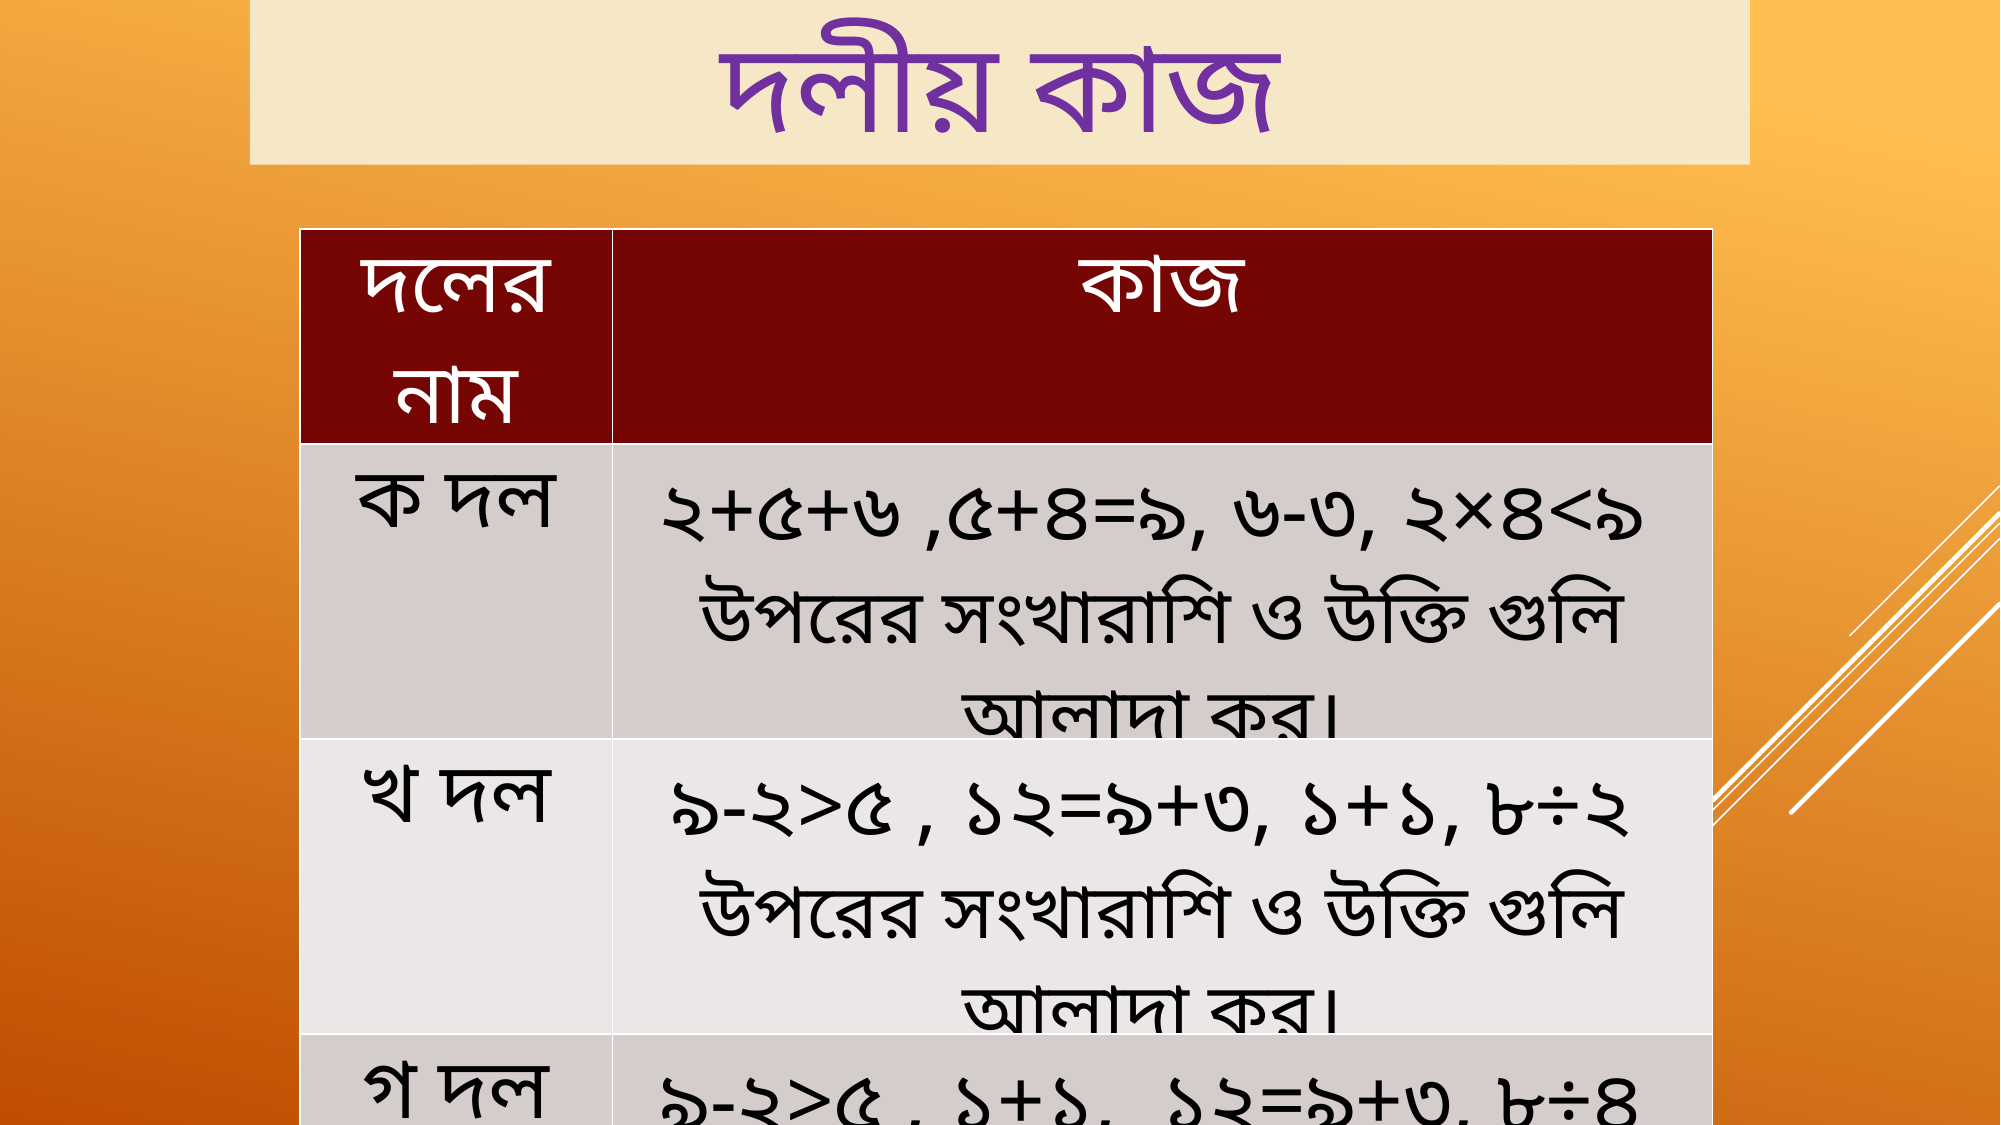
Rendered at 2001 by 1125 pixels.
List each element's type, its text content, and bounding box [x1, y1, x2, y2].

table_header কাজ [613, 230, 1712, 443]
table_cell খ দল [301, 740, 612, 1033]
table_cell ৯-২>৫ , ১২=৯+৩, ১+১, ৮÷২ উপরের সংখারাশি ও উক্তি গুলি আলাদা কর। [613, 740, 1712, 1033]
table_cell ক দল [301, 445, 612, 738]
table_cell ৯-২>৫ , ১+১, ১২=৯+৩, ৮÷৪ উপরের সংখারাশি ও উক্তি গুলি আলাদা কর। [613, 1035, 1712, 1125]
table_cell গ দল [301, 1035, 612, 1125]
table_cell ২+৫+৬ ,৫+৪=৯, ৬-৩, ২×৪<৯ উপরের সংখারাশি ও উক্তি গুলি আলাদা কর। [613, 445, 1712, 738]
text_box দলীয় কাজ [249, 0, 1750, 165]
table_header দলের নাম [301, 230, 612, 443]
